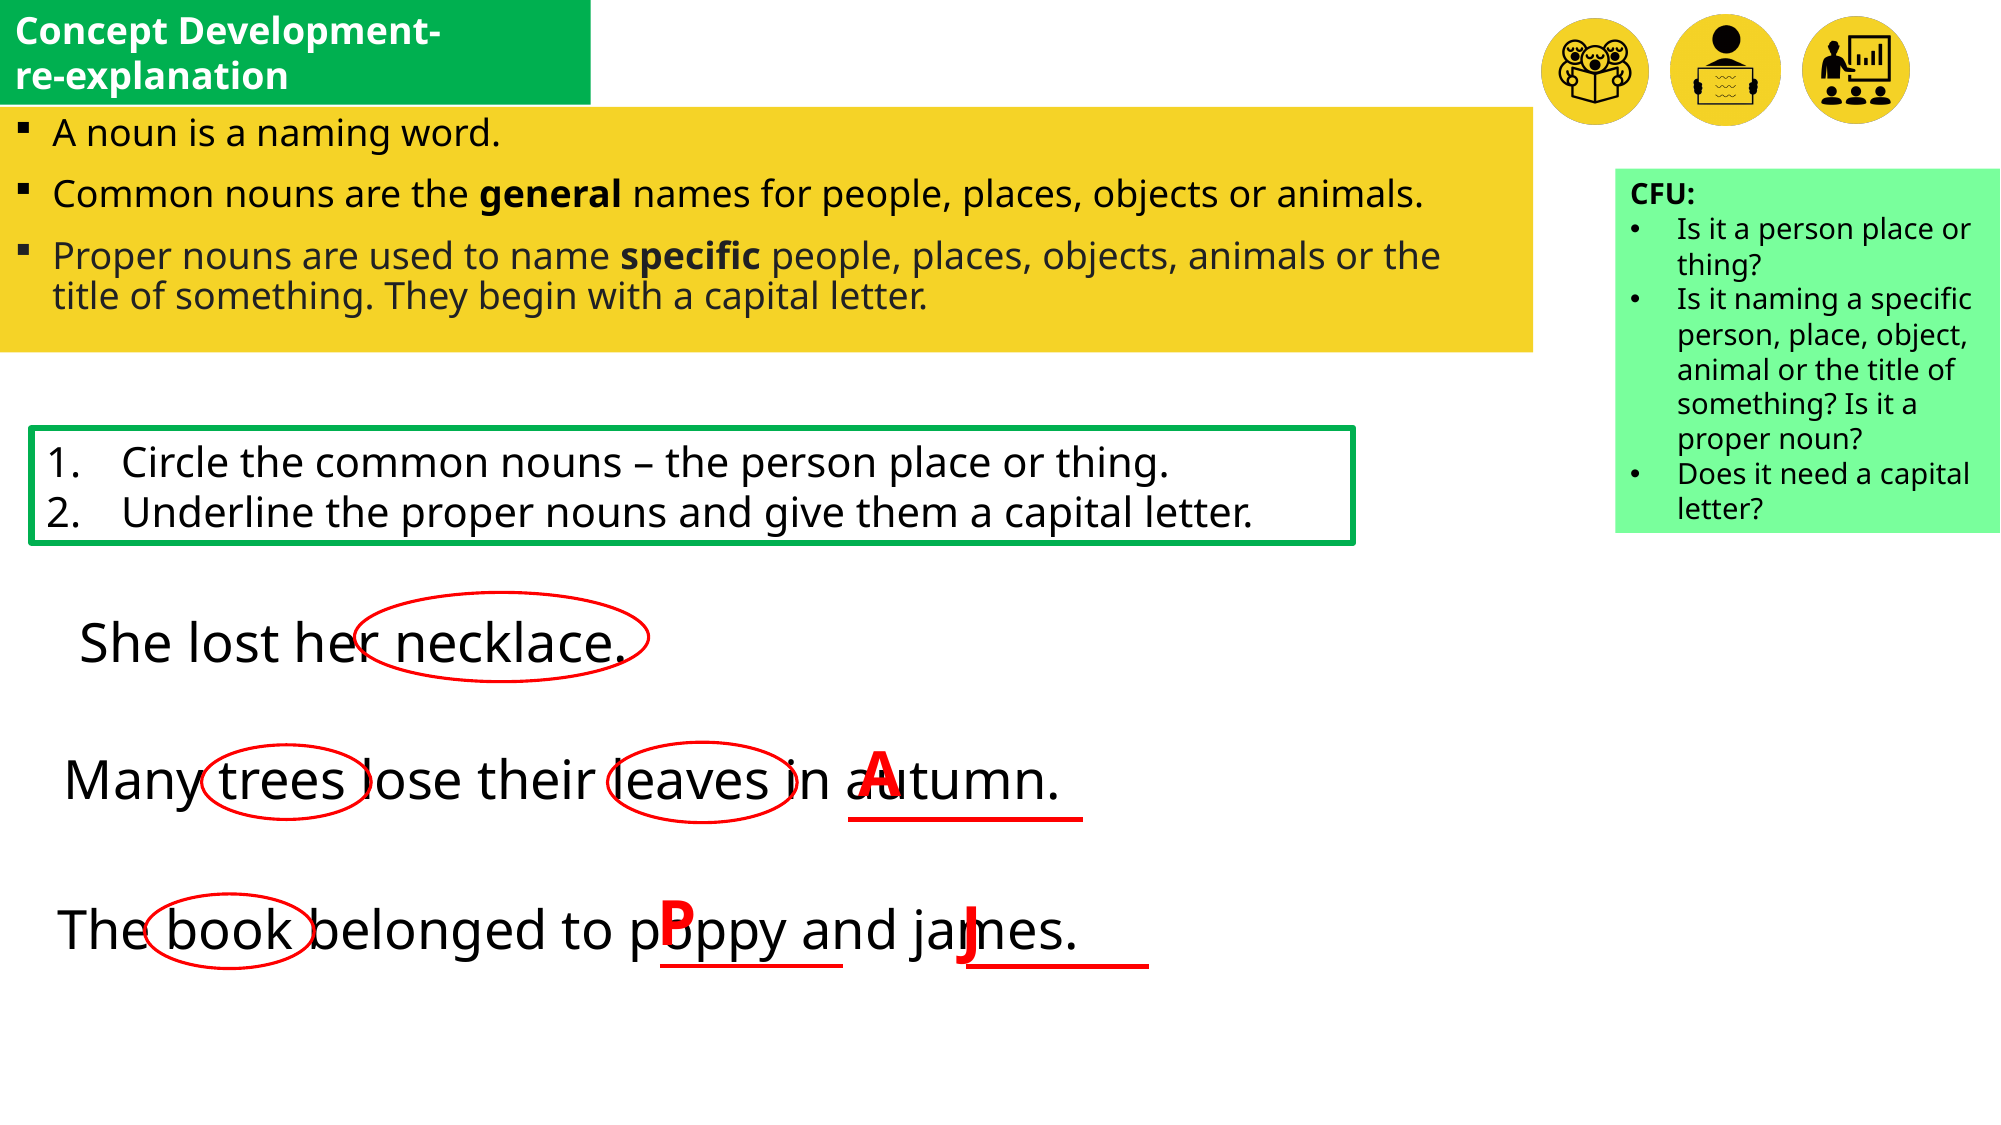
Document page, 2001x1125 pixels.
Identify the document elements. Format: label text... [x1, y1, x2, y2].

text_box J [947, 881, 998, 972]
text_box [143, 892, 316, 970]
text_box Concept Development- re-explanation [0, 0, 591, 105]
text_box Circle the common nouns – the person place or thing. Underline the proper nouns and give them a capital letter. [31, 427, 1354, 543]
text_box [200, 743, 373, 821]
text_box CFU: Is it a person place or thing? Is it naming a specific person, place, object, animal or the title of something? Is it a proper noun? Does it need a capital letter? [1615, 168, 2000, 533]
text_box She lost her necklace. [553, 651, 644, 681]
text_box [353, 591, 650, 683]
text_box The book belonged to poppy and james. [42, 895, 1986, 985]
text_box She lost her necklace. [593, 600, 644, 623]
picture [1539, 16, 1651, 128]
text_box A [843, 726, 917, 817]
picture [1670, 14, 1781, 126]
text_box Many trees lose their leaves in autumn. [49, 745, 2000, 835]
text_box [606, 741, 799, 824]
text_box She lost her necklace. [65, 600, 451, 681]
text_box P [642, 875, 716, 966]
list [25, 125, 1969, 1095]
text_box A noun is a naming word. Common nouns are the general names for people, places, objects or animals. Proper nouns are used to name specific people, places, objects, animals or the title of something. They begin with a capital letter. [0, 106, 1534, 353]
picture [1800, 14, 1912, 126]
